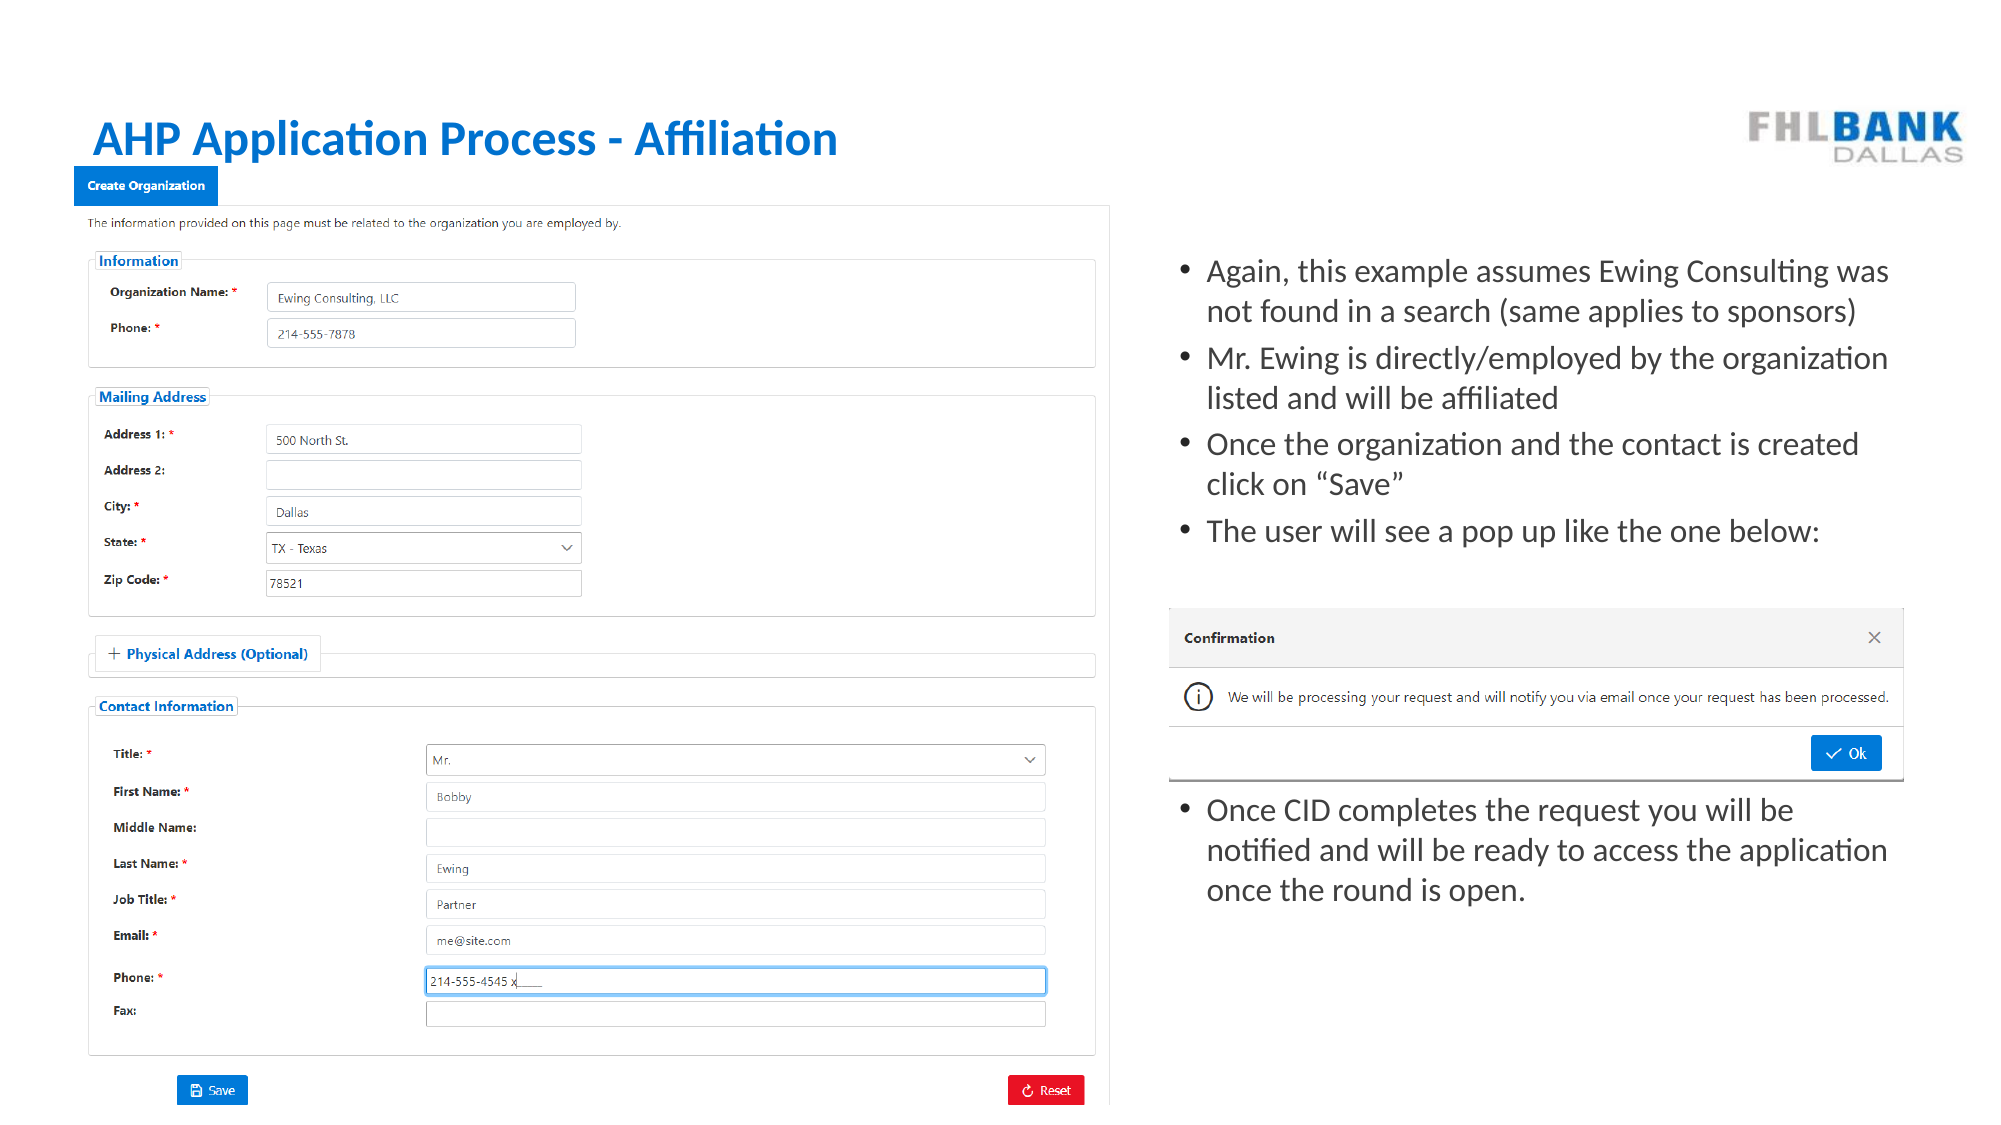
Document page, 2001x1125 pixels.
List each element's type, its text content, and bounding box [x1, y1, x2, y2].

list Again, this example assumes Ewing Consulting was not found in a search (same applies to sponsors) Mr. Ewing is directly/employed by the organization listed and will be affiliated Once the organization and the contact is created click on “Save” The user will see a pop up like the one below: Once CID completes the request you will be notified and will be ready to access the application once the round is open. [1164, 241, 1909, 1027]
picture [74, 166, 1110, 1105]
picture [1169, 607, 1904, 783]
title AHP Application Process - Affiliation [77, 98, 1716, 174]
picture [1732, 94, 1980, 176]
